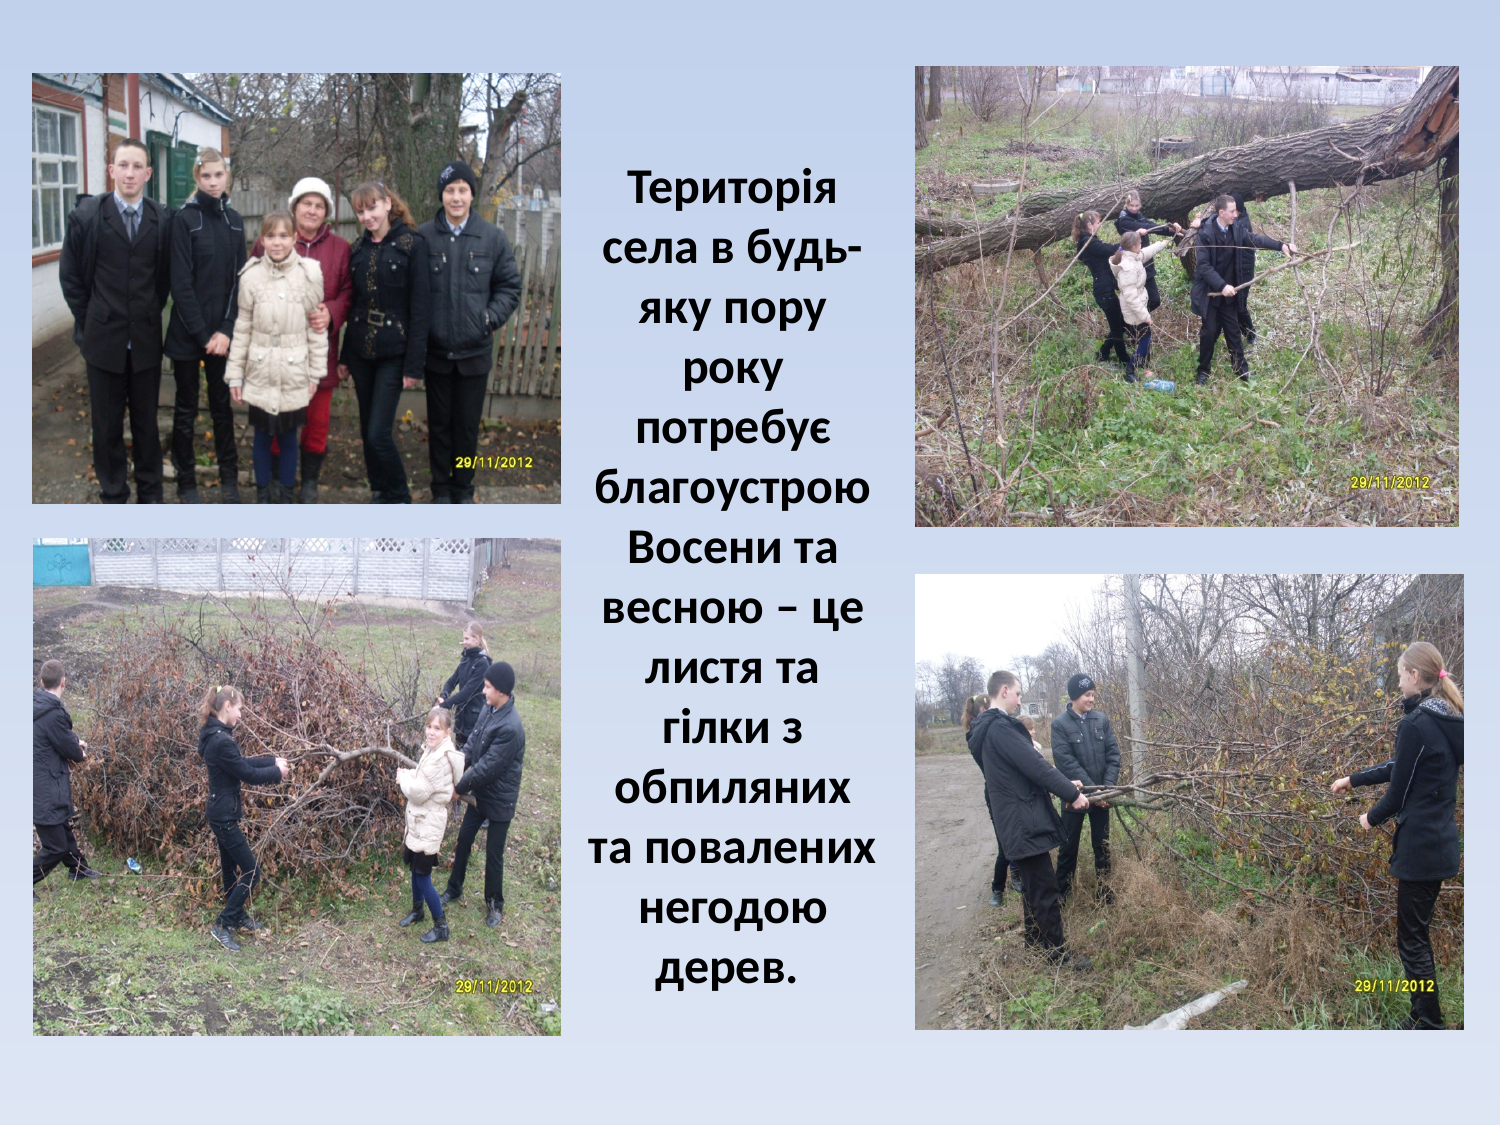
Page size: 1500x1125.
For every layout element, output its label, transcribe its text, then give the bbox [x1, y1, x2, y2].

picture [32, 73, 562, 504]
picture [33, 538, 562, 1037]
title Територія села в будь-яку пору року потребує благоустроюВосени та весною – це листя та гілки з обпиляних та повалених негодою дерев. [572, 479, 894, 668]
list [915, 573, 1465, 1031]
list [915, 66, 1460, 528]
